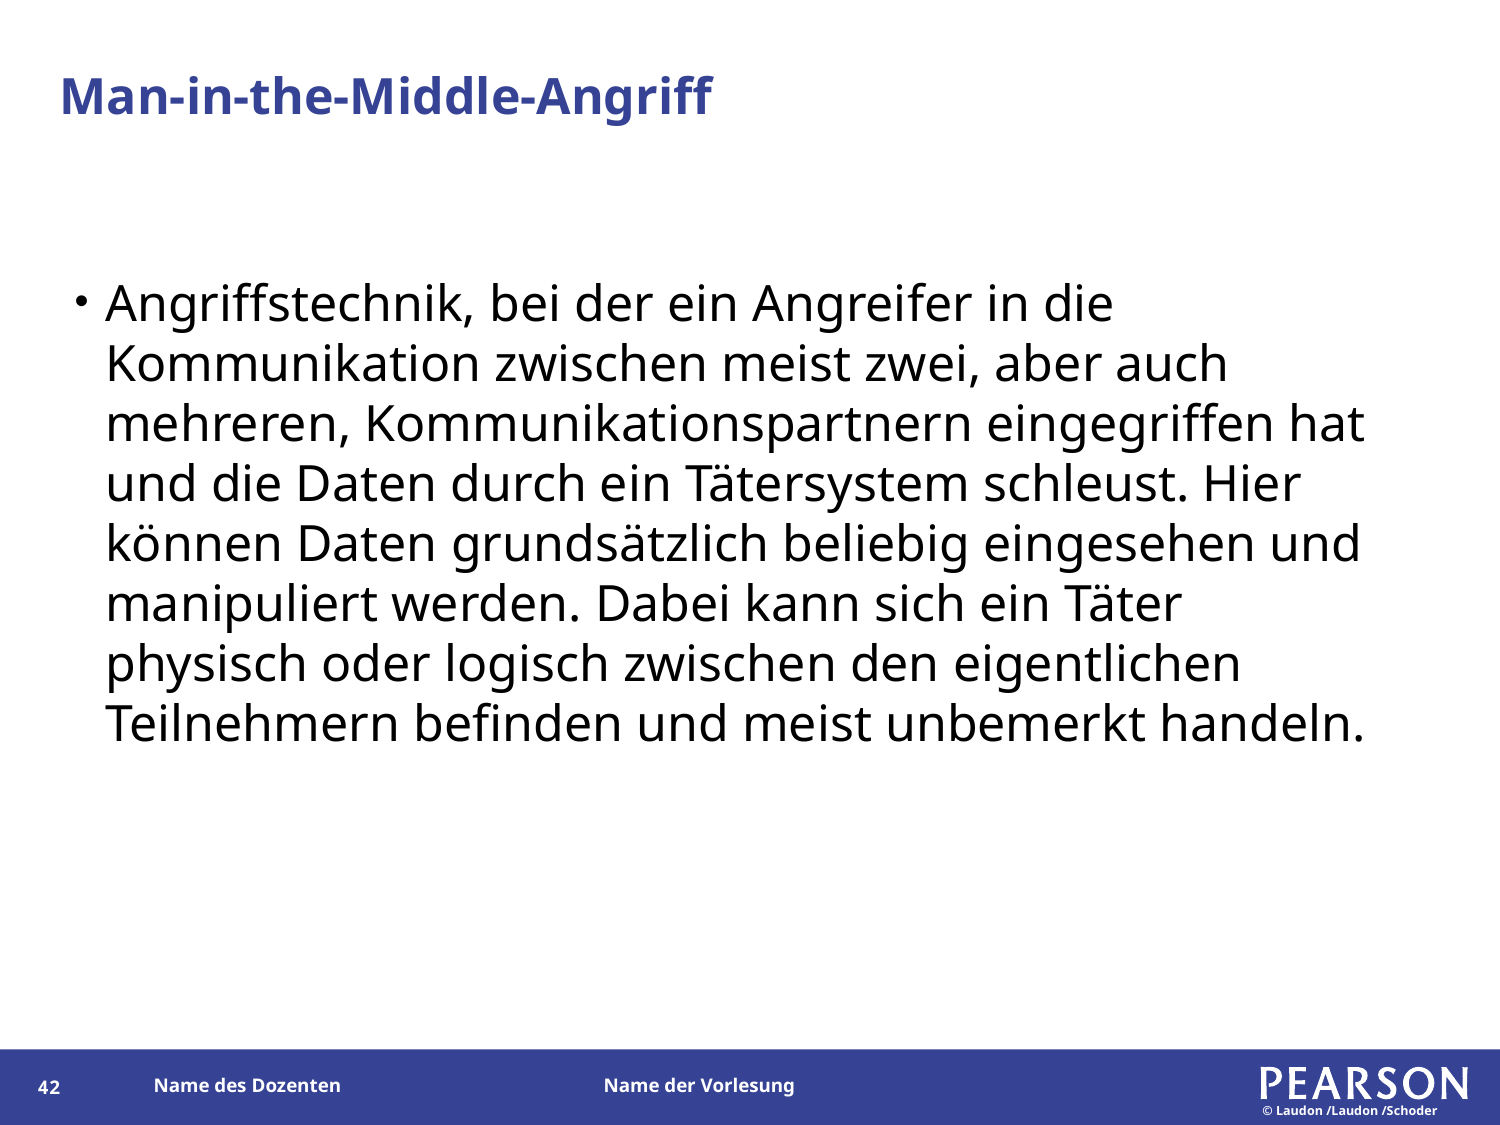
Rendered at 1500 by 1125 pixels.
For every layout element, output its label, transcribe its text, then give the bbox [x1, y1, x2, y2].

slide_number 121 [22, 1067, 136, 1098]
list Angriffstechnik, bei der ein Angreifer in die Kommunikation zwischen meist zwei, aber auch mehreren, Kommunikationspartnern eingegriffen hat und die Daten durch ein Tätersystem schleust. Hier können Daten grundsätzlich beliebig eingesehen und manipuliert werden. Dabei kann sich ein Täter physisch oder logisch zwischen den eigentlichen Teilnehmern befinden und meist unbemerkt handeln. [59, 263, 1410, 1017]
title Man-in-the-Middle-Angriff [59, 64, 1410, 213]
